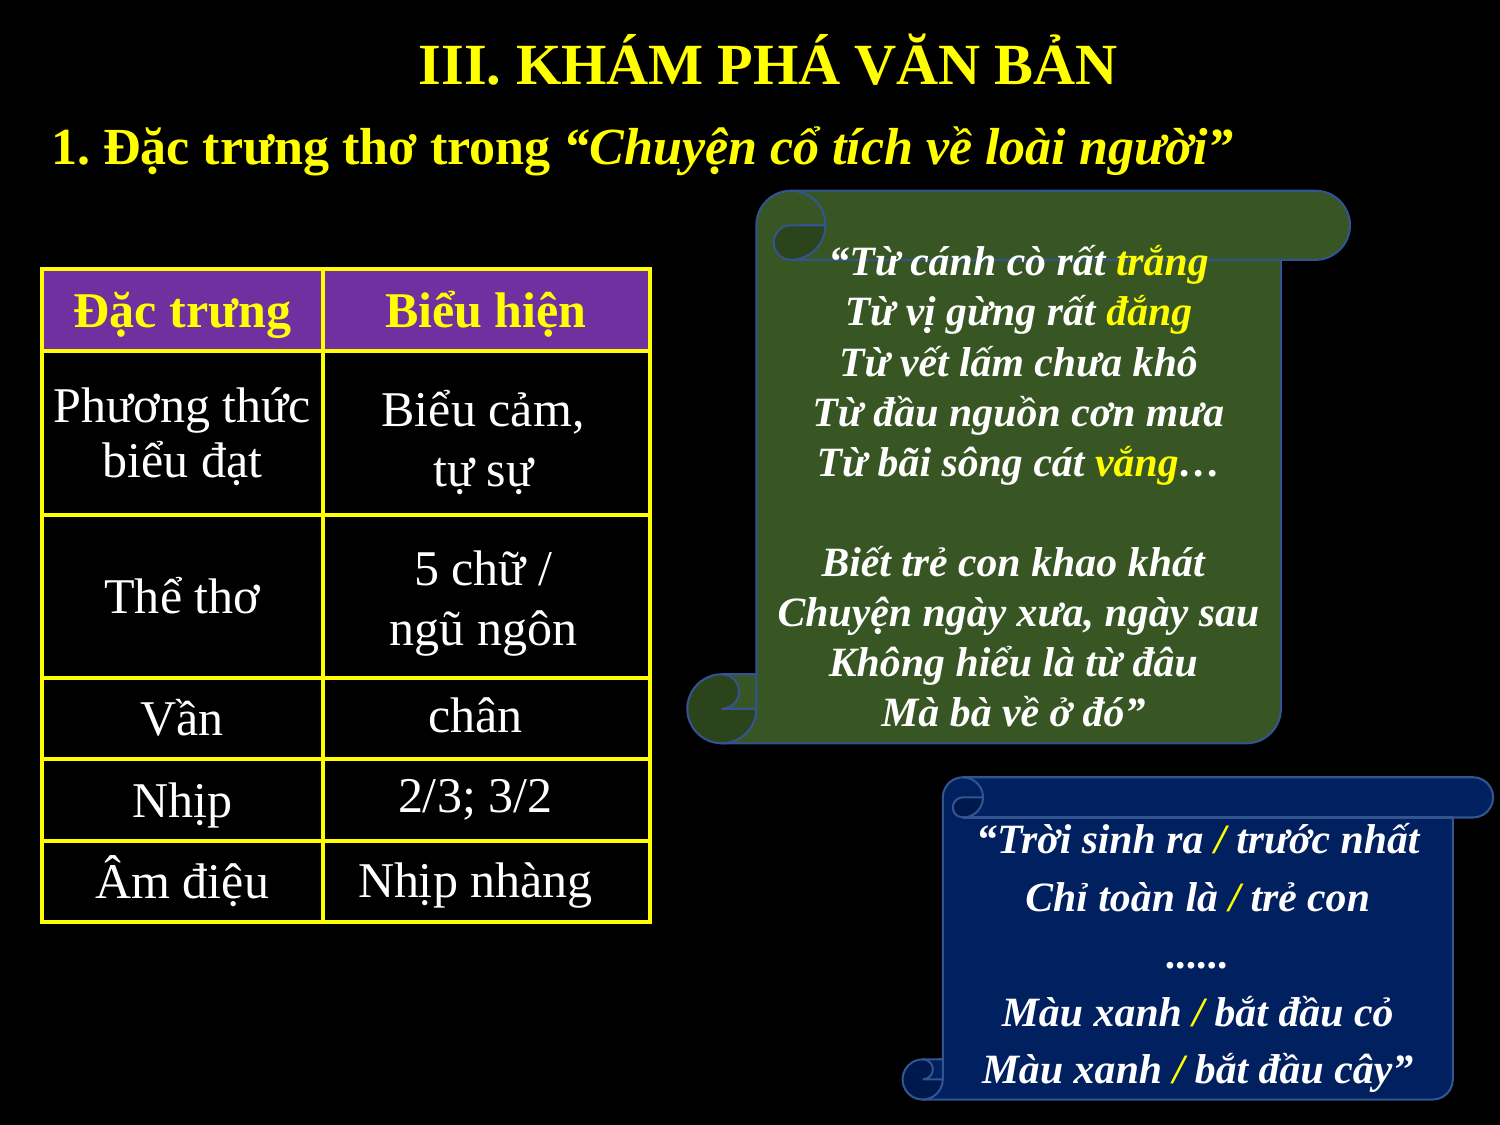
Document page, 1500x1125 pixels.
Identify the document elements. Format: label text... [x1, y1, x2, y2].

text_box 2/3; 3/2 [355, 755, 608, 831]
text_box Nhịp nhàng [334, 840, 629, 916]
table_cell [325, 761, 648, 839]
text_box 1. Đặc trưng thơ trong “Chuyện cổ tích về loài người” [36, 104, 1263, 183]
table_cell [325, 680, 648, 757]
text_box “Trời sinh ra / trước nhất Chỉ toàn là / trẻ con ...... Màu xanh / bắt đầu cỏ Màu xanh / bắt đầu cây” [901, 776, 1495, 1101]
text_box “Từ cánh cò rất trắng Từ vị gừng rất đắng Từ vết lấm chưa khô Từ đầu nguồn cơn mưa Từ bãi sông cát vắng… Biết trẻ con khao khát Chuyện ngày xưa, ngày sau Không hiểu là từ đâu Mà bà về ở đó” [686, 189, 1352, 745]
table_header Đặc trưng [44, 271, 321, 349]
table_header Biểu hiện [325, 271, 648, 349]
table_cell Vần [44, 680, 321, 757]
text_box 5 chữ / ngũ ngôn [363, 527, 616, 663]
table_cell [325, 353, 648, 513]
text_box III. KHÁM PHÁ VĂN BẢN [403, 19, 1133, 104]
table_cell Nhịp [44, 761, 321, 839]
table_cell Thể thơ [44, 517, 321, 676]
table_cell [325, 517, 648, 676]
table_cell Phương thức biểu đạt [44, 353, 321, 513]
table_cell [325, 843, 648, 920]
text_box Biểu cảm, tự sự [363, 369, 616, 505]
table_cell Âm điệu [44, 843, 321, 920]
text_box chân [391, 675, 572, 751]
